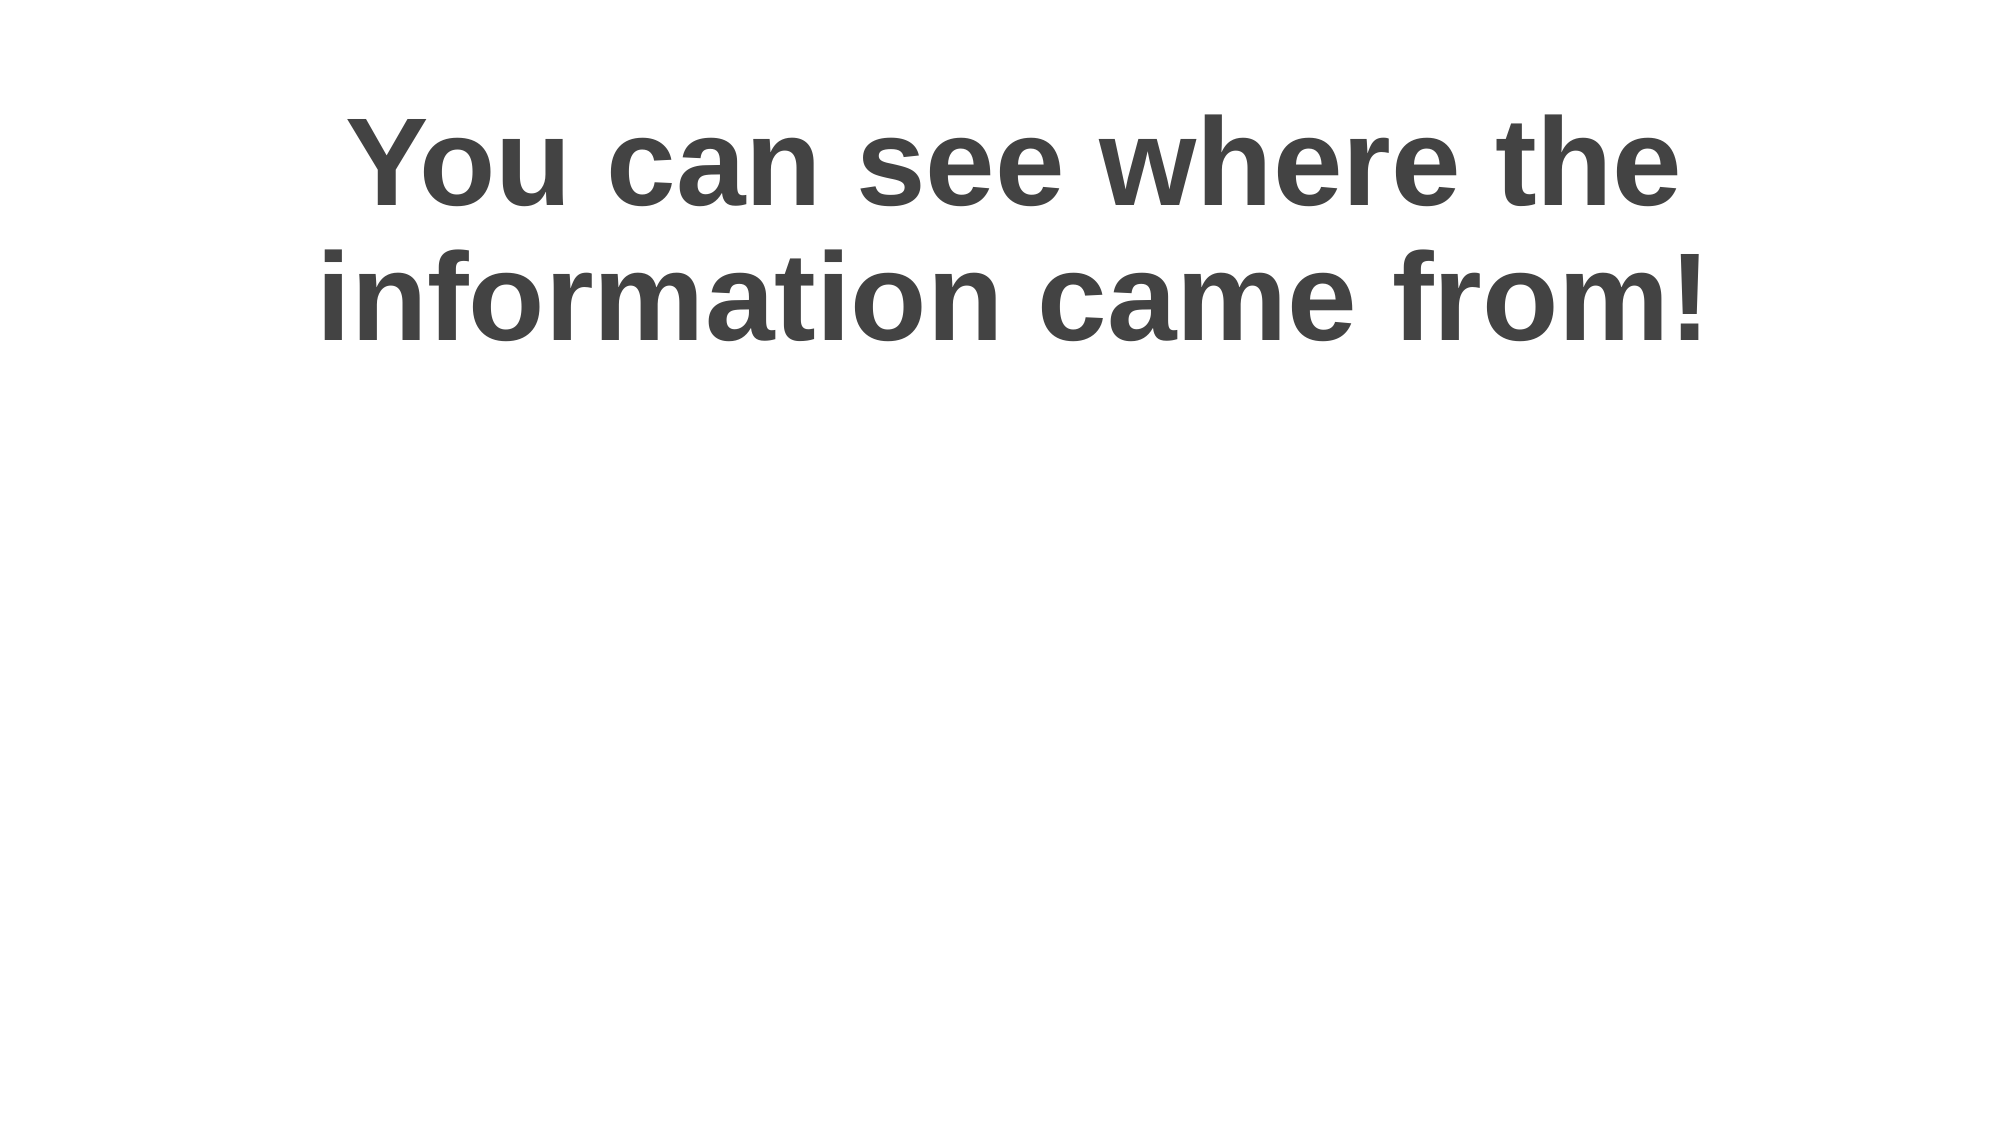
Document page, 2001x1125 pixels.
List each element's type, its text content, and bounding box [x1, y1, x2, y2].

title You can see where the information came from! [29, 90, 2000, 958]
